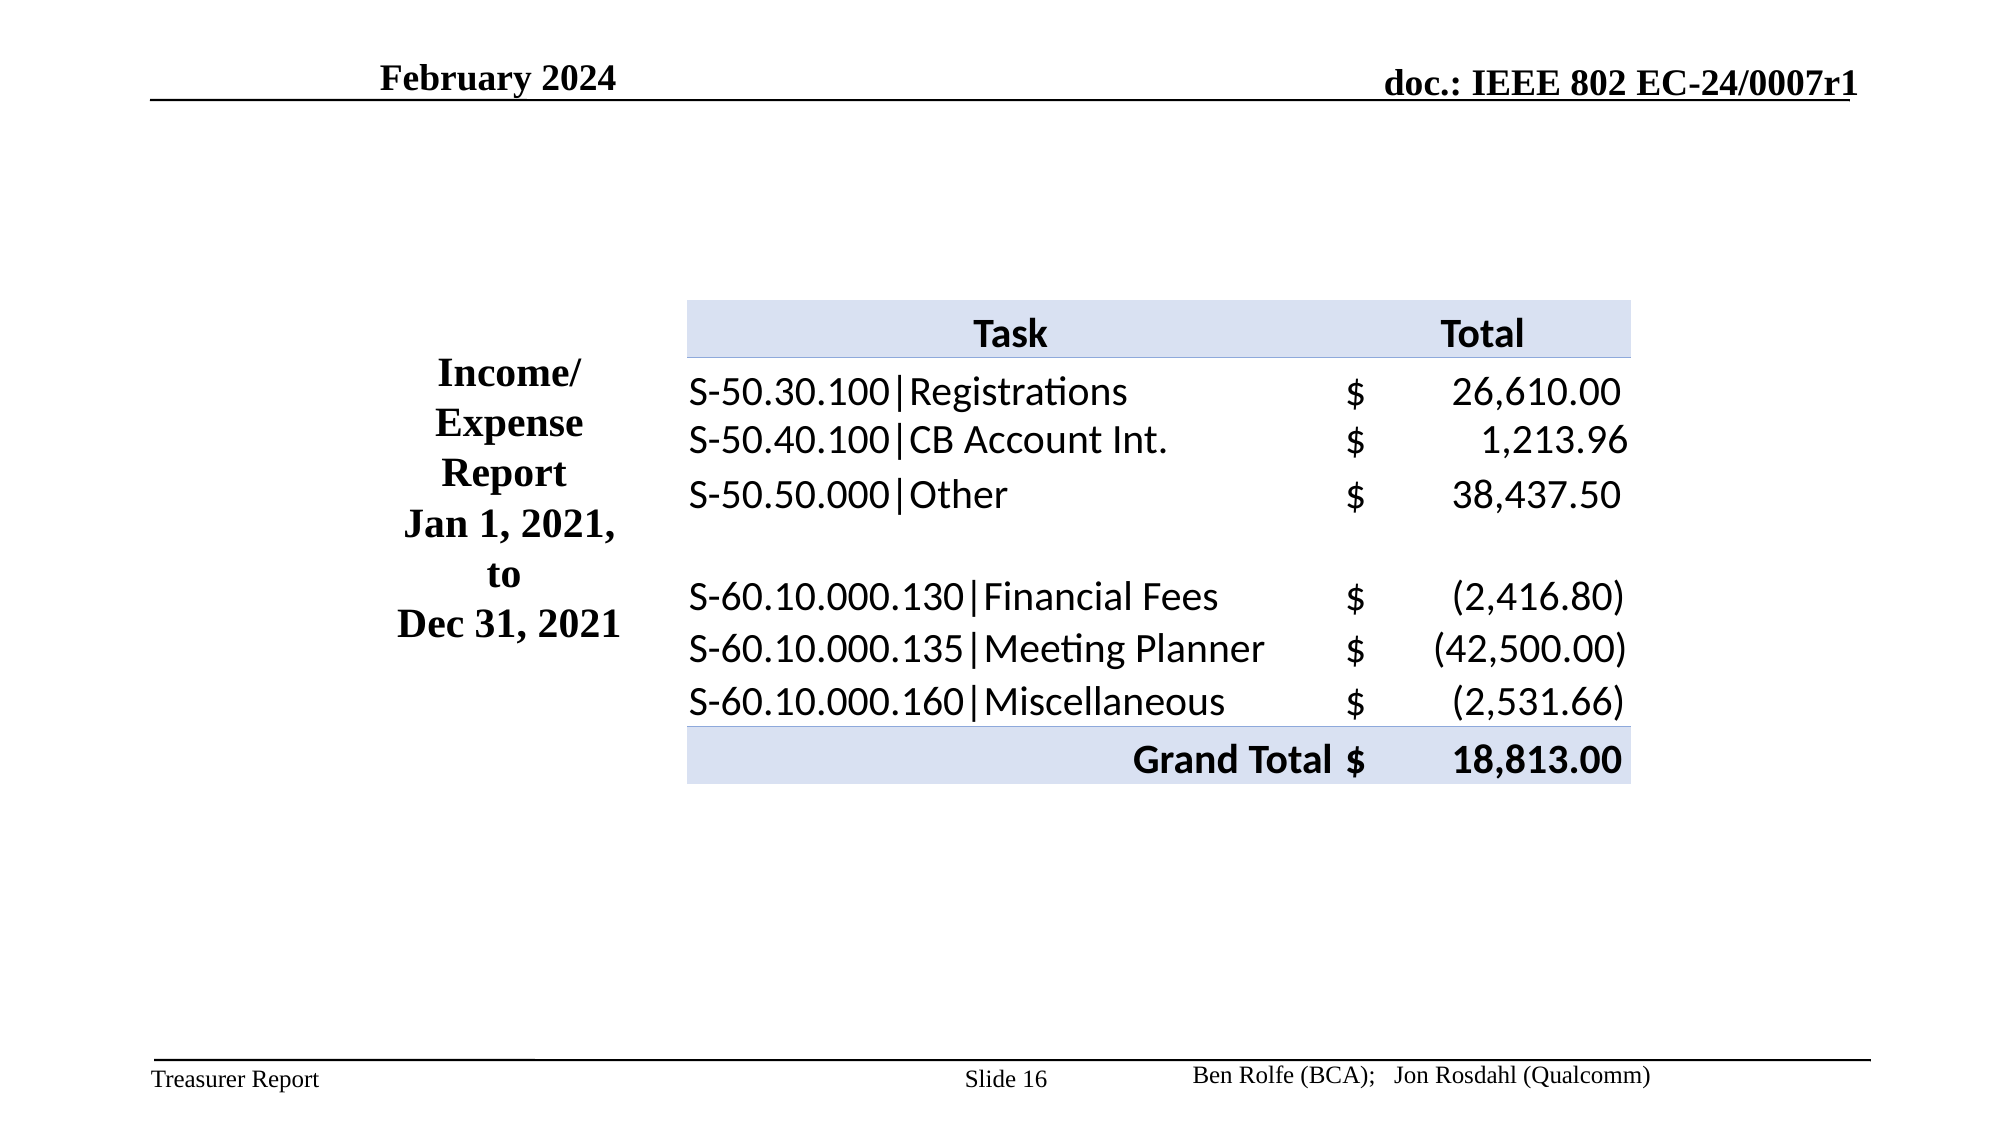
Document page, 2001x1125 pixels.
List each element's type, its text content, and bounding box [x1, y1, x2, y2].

table_cell $ (2,531.66) [1334, 673, 1631, 726]
table_cell S-50.30.100|Registrations [687, 358, 1334, 416]
table_cell $ 1,213.96 [1334, 416, 1631, 464]
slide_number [379, 53, 688, 99]
title Income/ Expense Report Jan 1, 2021, to Dec 31, 2021 [368, 127, 651, 863]
slide_number Slide 16 [962, 1061, 1050, 1123]
table_cell $ 18,813.00 [1334, 727, 1631, 784]
footer Ben Rolfe (BCA); Jon Rosdahl (Qualcomm) [1175, 1061, 1652, 1093]
table_cell S-50.50.000|Other [687, 464, 1334, 519]
table_cell S-50.40.100|CB Account Int. [687, 416, 1334, 464]
table_cell $ 38,437.50 [1334, 464, 1631, 519]
table_cell $ 26,610.00 [1334, 358, 1631, 416]
table_cell Grand Total [687, 727, 1334, 784]
table_cell S-60.10.000.130|Financial Fees [687, 519, 1334, 621]
table_cell S-60.10.000.135|Meeting Planner [687, 621, 1334, 673]
table_cell S-60.10.000.160|Miscellaneous [687, 673, 1334, 726]
table_cell $ (2,416.80) [1334, 519, 1631, 621]
table_header Task [687, 300, 1334, 357]
table_header Total [1334, 300, 1631, 357]
table_cell $ (42,500.00) [1334, 621, 1631, 673]
